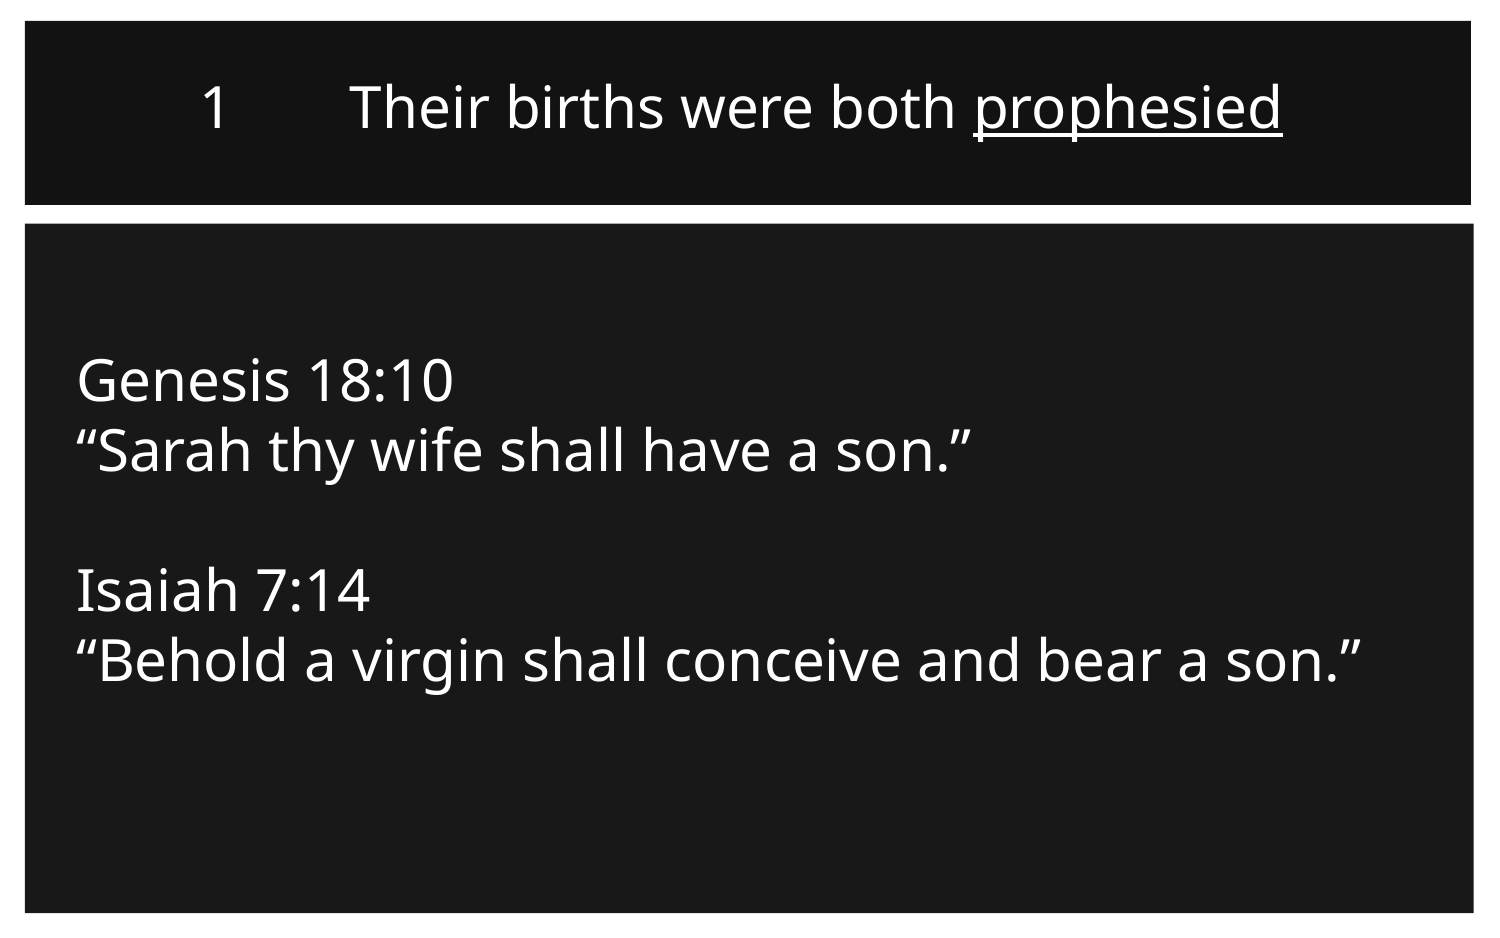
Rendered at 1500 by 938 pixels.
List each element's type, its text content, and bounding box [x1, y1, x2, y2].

text_box Genesis 18:10 “Sarah thy wife shall have a son.” Isaiah 7:14 “Behold a virgin shall conceive and bear a son.” [61, 265, 1436, 701]
text_box 1 Their births were both prophesied [45, 62, 1453, 148]
